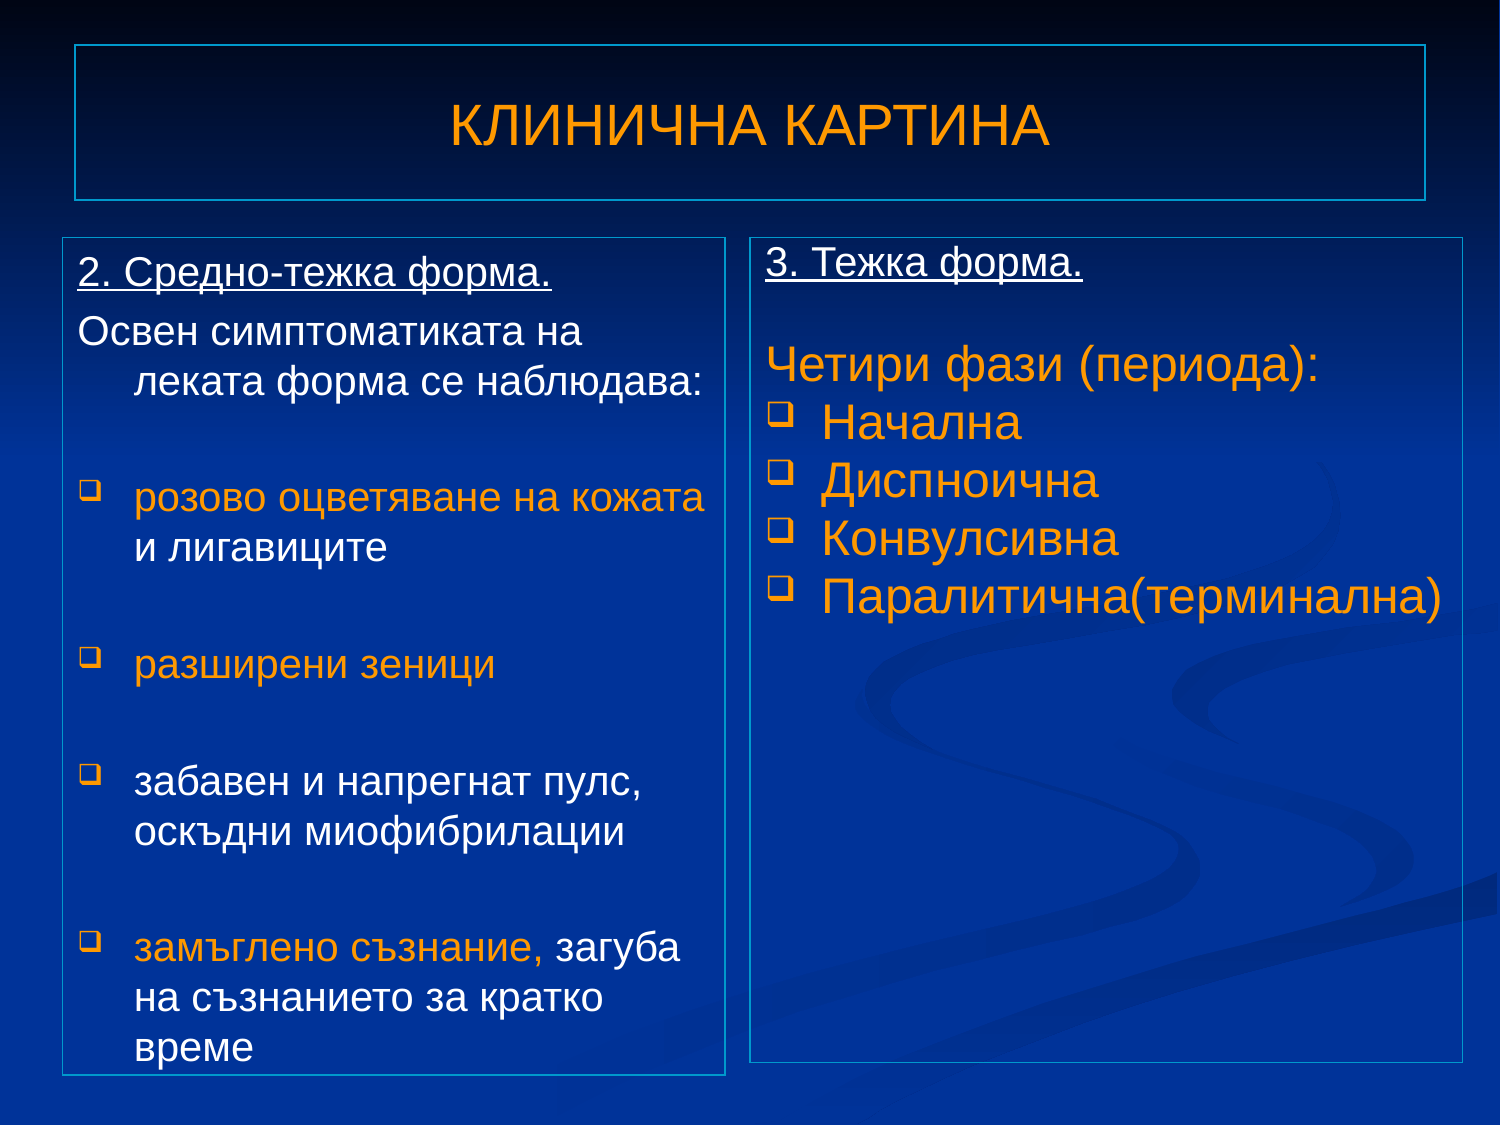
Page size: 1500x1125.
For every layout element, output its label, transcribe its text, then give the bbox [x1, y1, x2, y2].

title КЛИНИЧНА КАРТИНА [74, 44, 1426, 201]
list 3. Тежка форма. Четири фази (периода): Начална Диспноична Конвулсивна Паралитична(терминална) [749, 237, 1463, 1063]
list 2. Средно-тежка форма. Освен симптоматиката на леката форма се наблюдава: розово оцветяване на кожата и лигавиците разширени зеници забавен и напрегнат пулс, оскъдни миофибрилации замъглено съзнание, загуба на съзнанието за кратко време [62, 237, 726, 1076]
